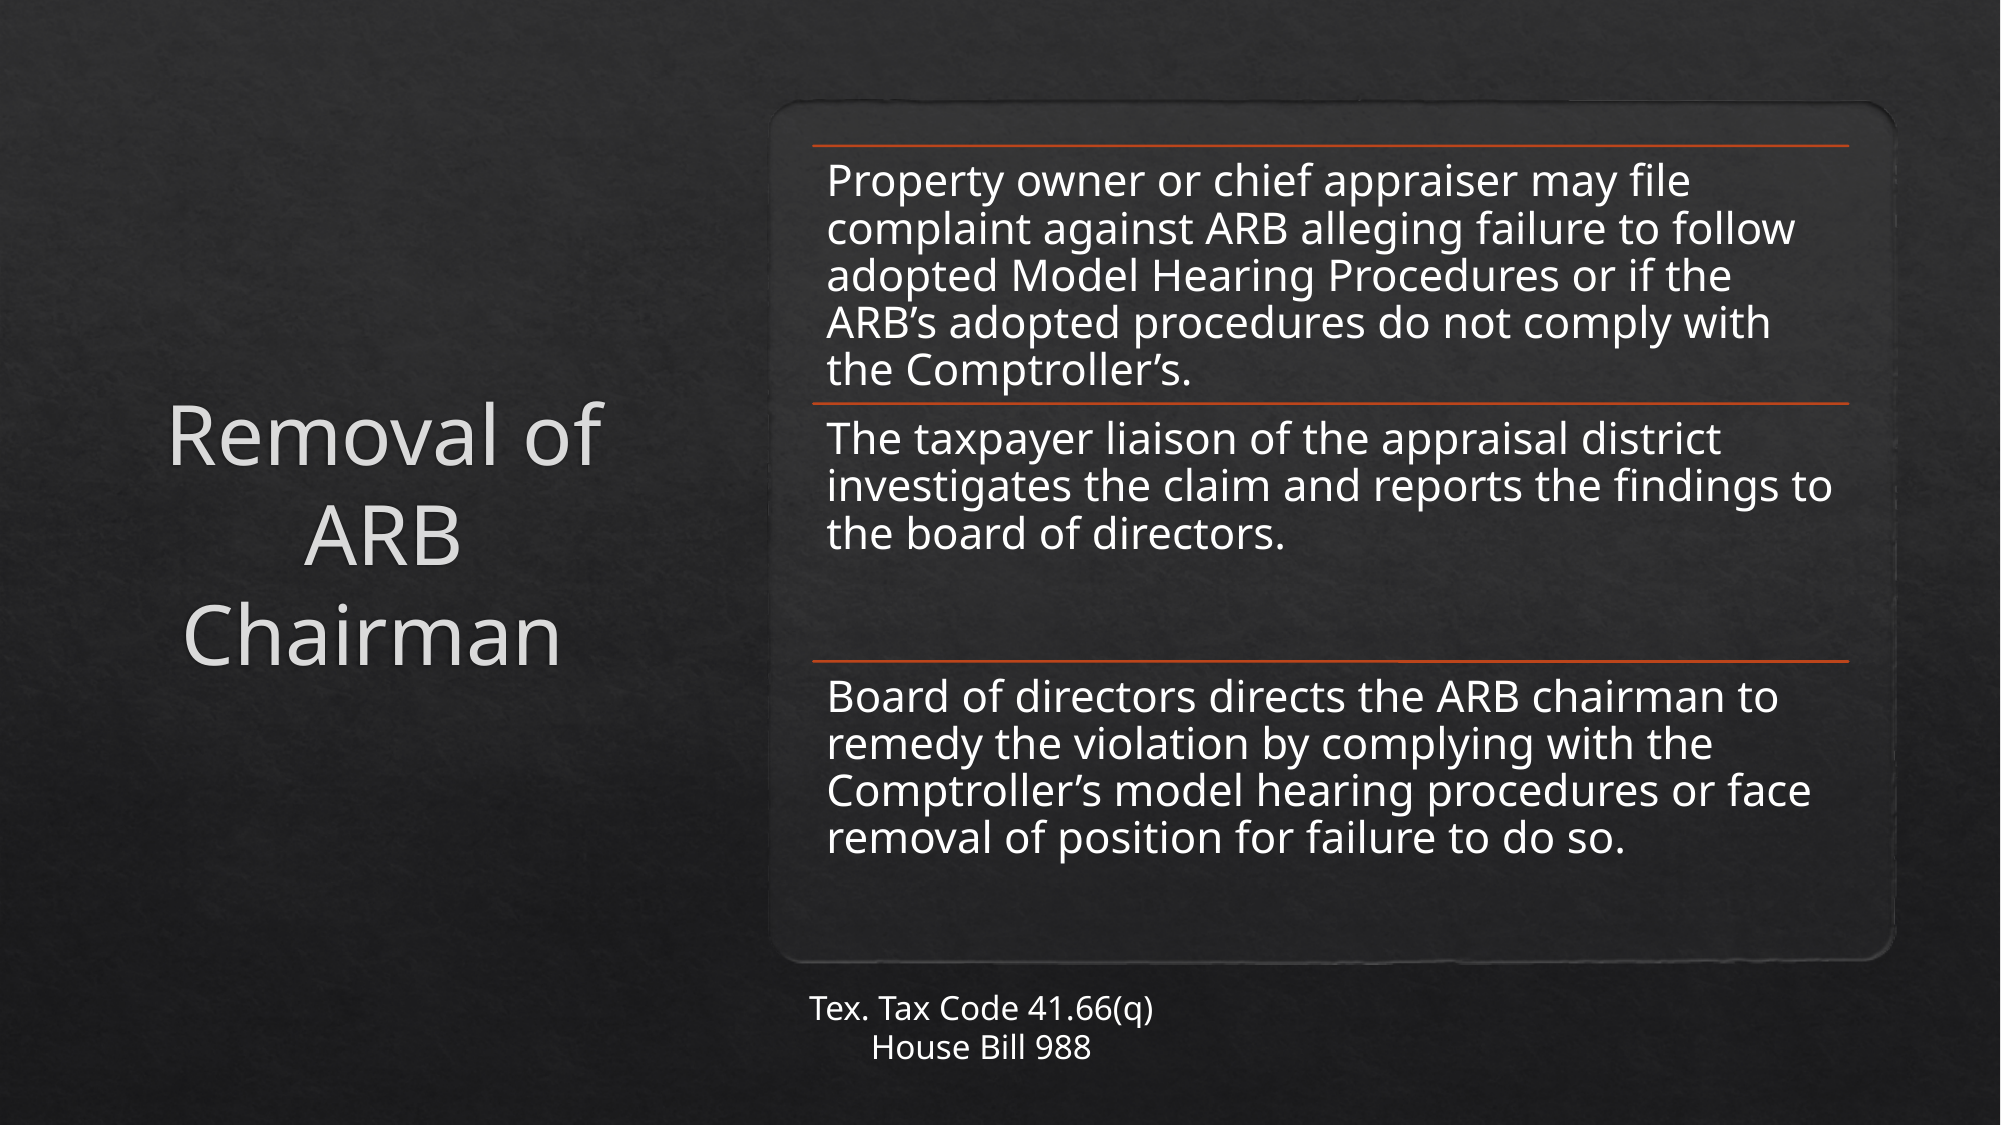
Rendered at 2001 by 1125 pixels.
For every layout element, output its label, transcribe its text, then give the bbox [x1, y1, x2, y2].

picture [767, 99, 1899, 966]
text_box Tex. Tax Code 41.66(q) House Bill 988 [478, 979, 1479, 1074]
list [813, 145, 1849, 920]
title Removal of ARB Chairman [103, 99, 664, 966]
